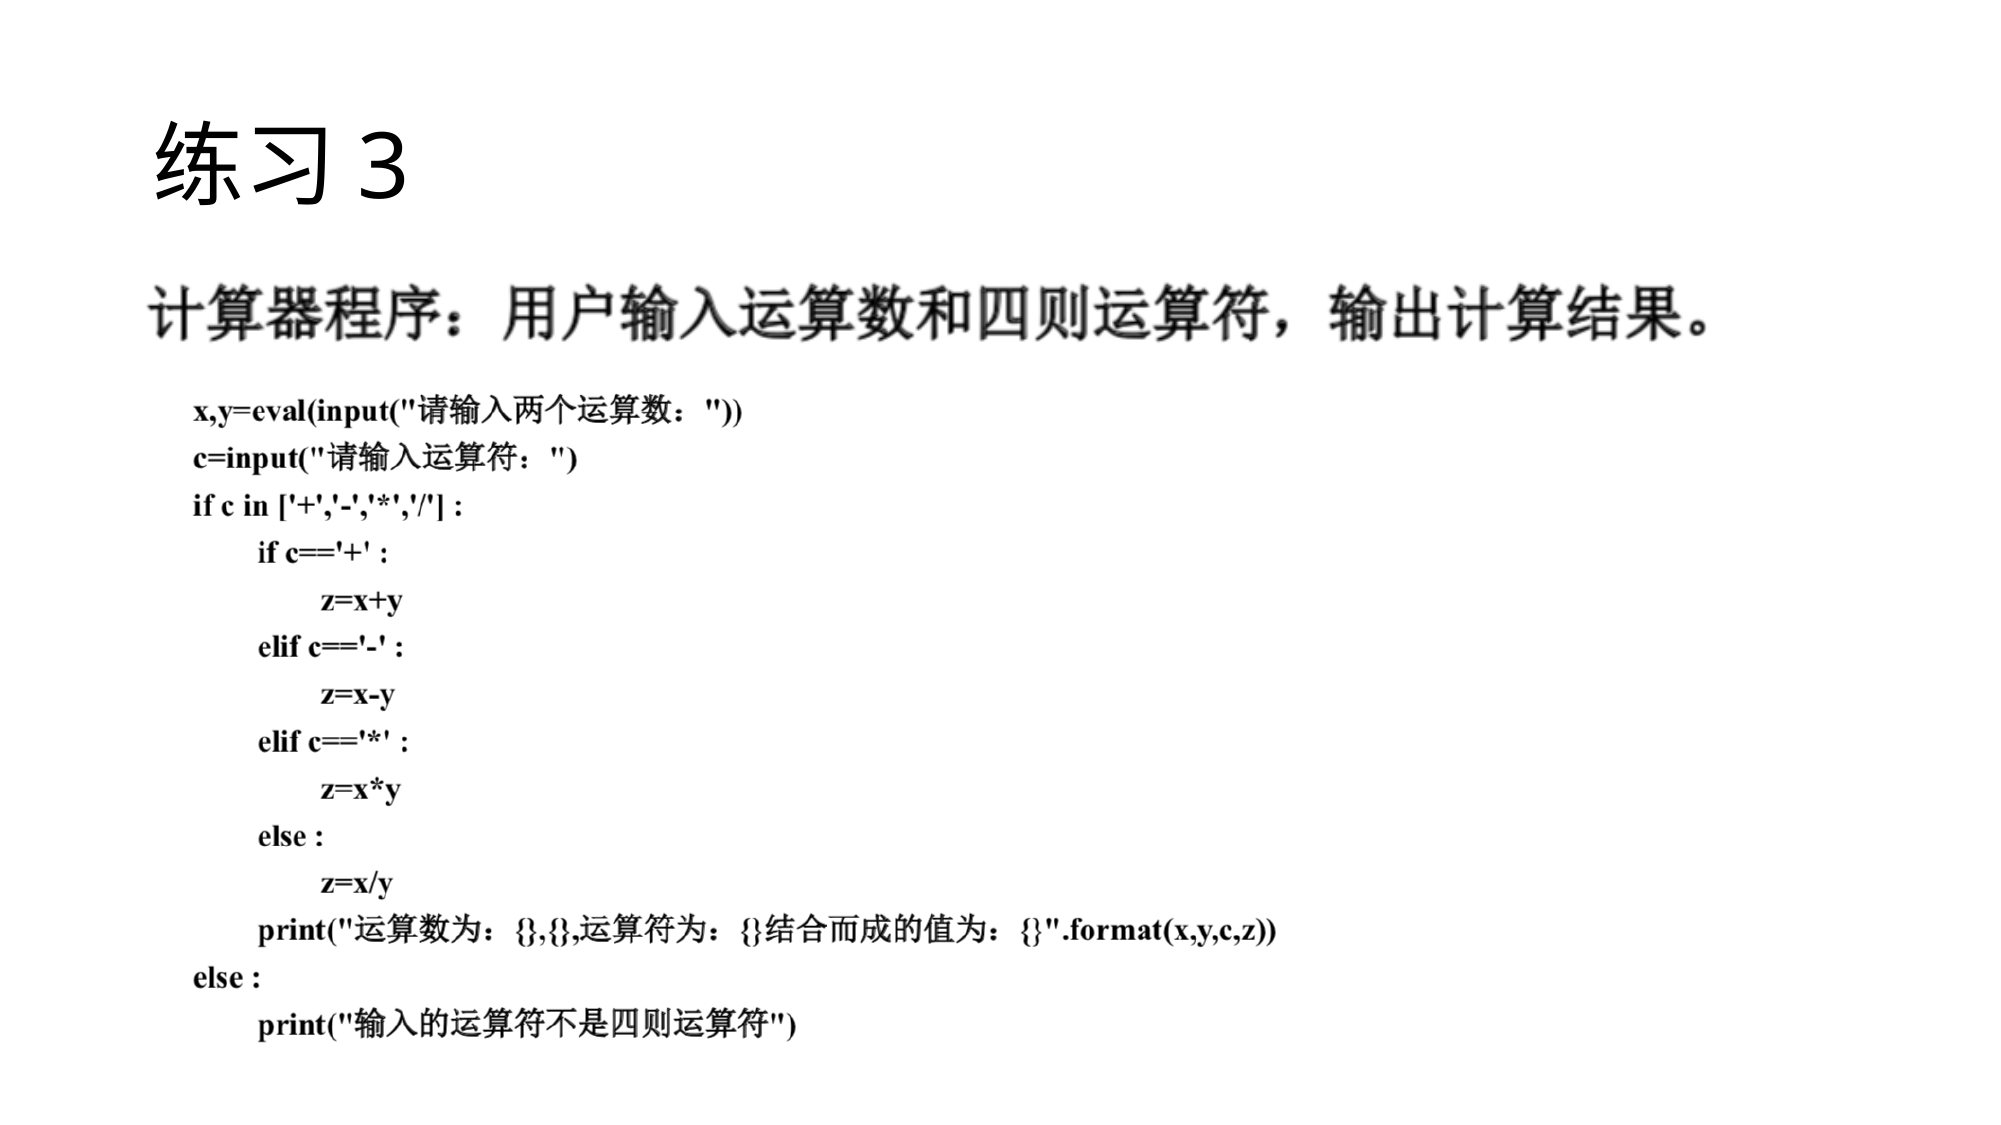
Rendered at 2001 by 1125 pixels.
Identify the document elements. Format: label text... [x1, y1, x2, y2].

picture [137, 260, 1776, 1062]
title 练习3 [137, 59, 1863, 278]
